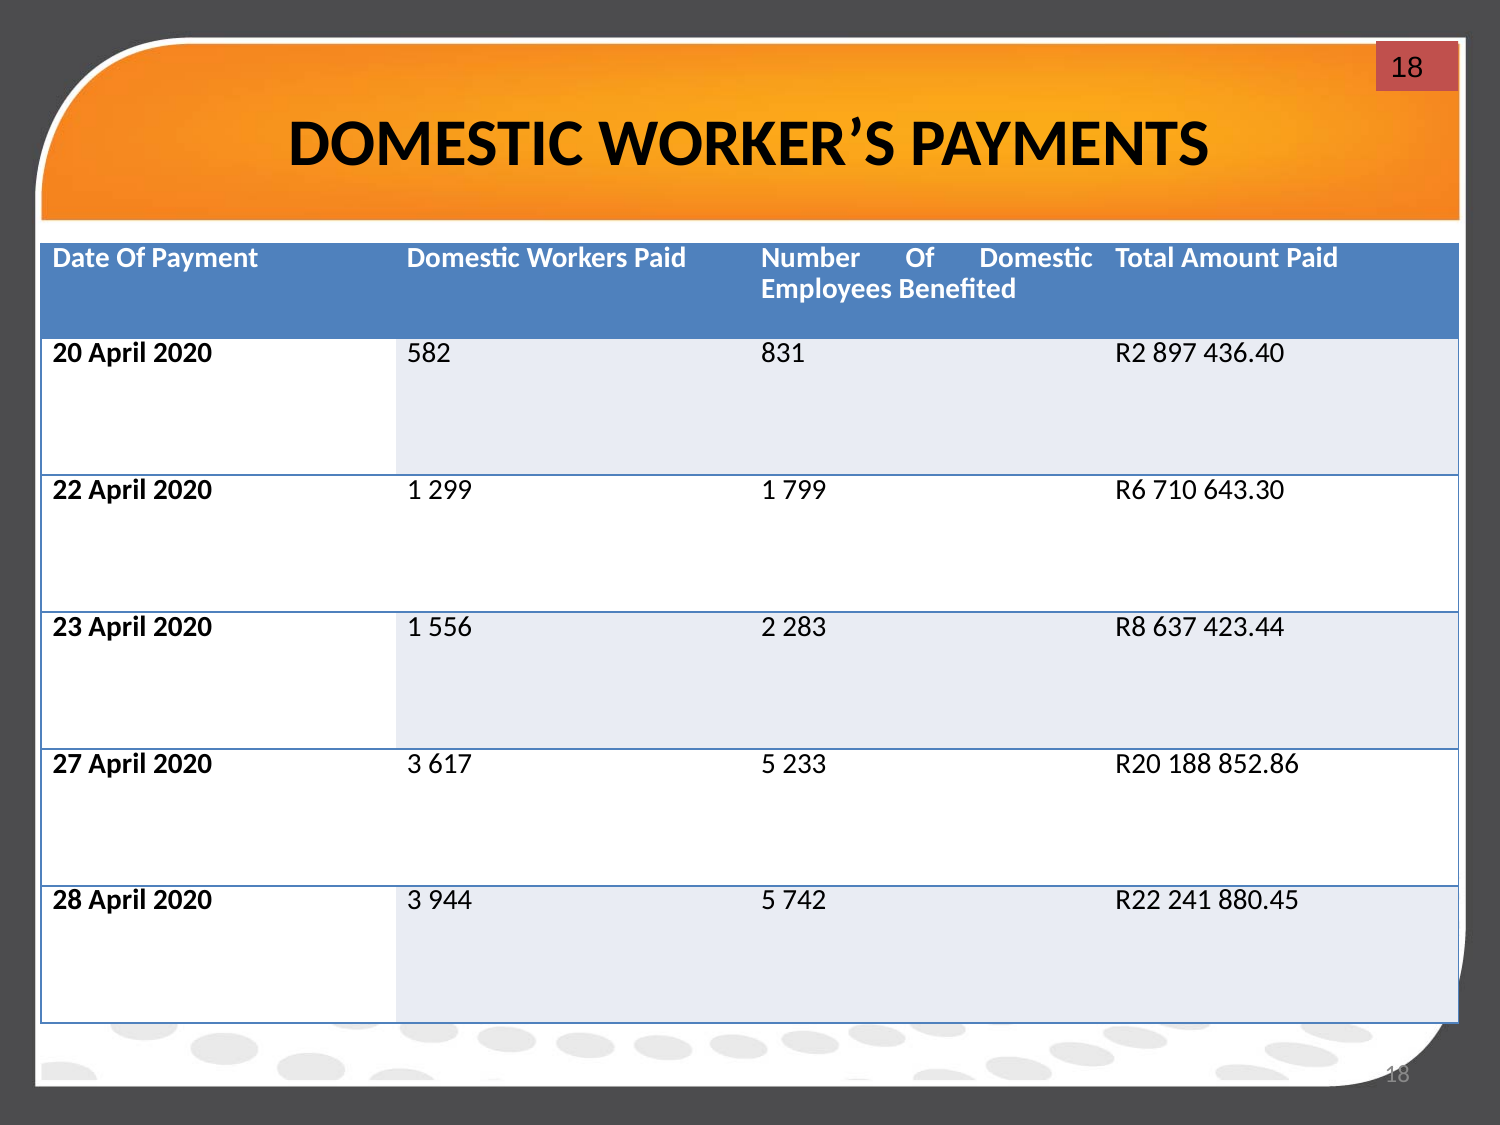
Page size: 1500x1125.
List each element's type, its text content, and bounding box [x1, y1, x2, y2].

table_cell 20 April 2020 [42, 339, 396, 474]
table_cell 2 283 [750, 613, 1104, 748]
table_header Total Amount Paid [1104, 244, 1458, 337]
table_header Number Of Domestic Employees Benefited [750, 244, 1104, 337]
table_cell R8 637 423.44 [1104, 613, 1458, 748]
table_cell 28 April 2020 [42, 887, 396, 1022]
title DOMESTIC WORKER’S PAYMENTS [75, 45, 1425, 233]
table_cell 5 233 [750, 750, 1104, 885]
table_header Domestic Workers Paid [396, 244, 750, 337]
table_cell 831 [750, 339, 1104, 474]
table_header Date Of Payment [42, 244, 396, 337]
table_cell 1 799 [750, 476, 1104, 611]
slide_number 18 [1074, 1042, 1425, 1103]
table_cell R20 188 852.86 [1104, 750, 1458, 885]
table_cell 582 [396, 339, 750, 474]
table_cell 3 617 [396, 750, 750, 885]
table_cell 23 April 2020 [42, 613, 396, 748]
table_cell R22 241 880.45 [1104, 887, 1458, 1022]
table_cell 5 742 [750, 887, 1104, 1022]
table_cell R2 897 436.40 [1104, 339, 1458, 474]
table_cell 22 April 2020 [42, 476, 396, 611]
picture [0, 0, 1500, 1125]
table_cell 1 556 [396, 613, 750, 748]
table_cell 3 944 [396, 887, 750, 1022]
table_cell R6 710 643.30 [1104, 476, 1458, 611]
table_cell 27 April 2020 [42, 750, 396, 885]
text_box 18 [1376, 41, 1459, 91]
table_cell 1 299 [396, 476, 750, 611]
